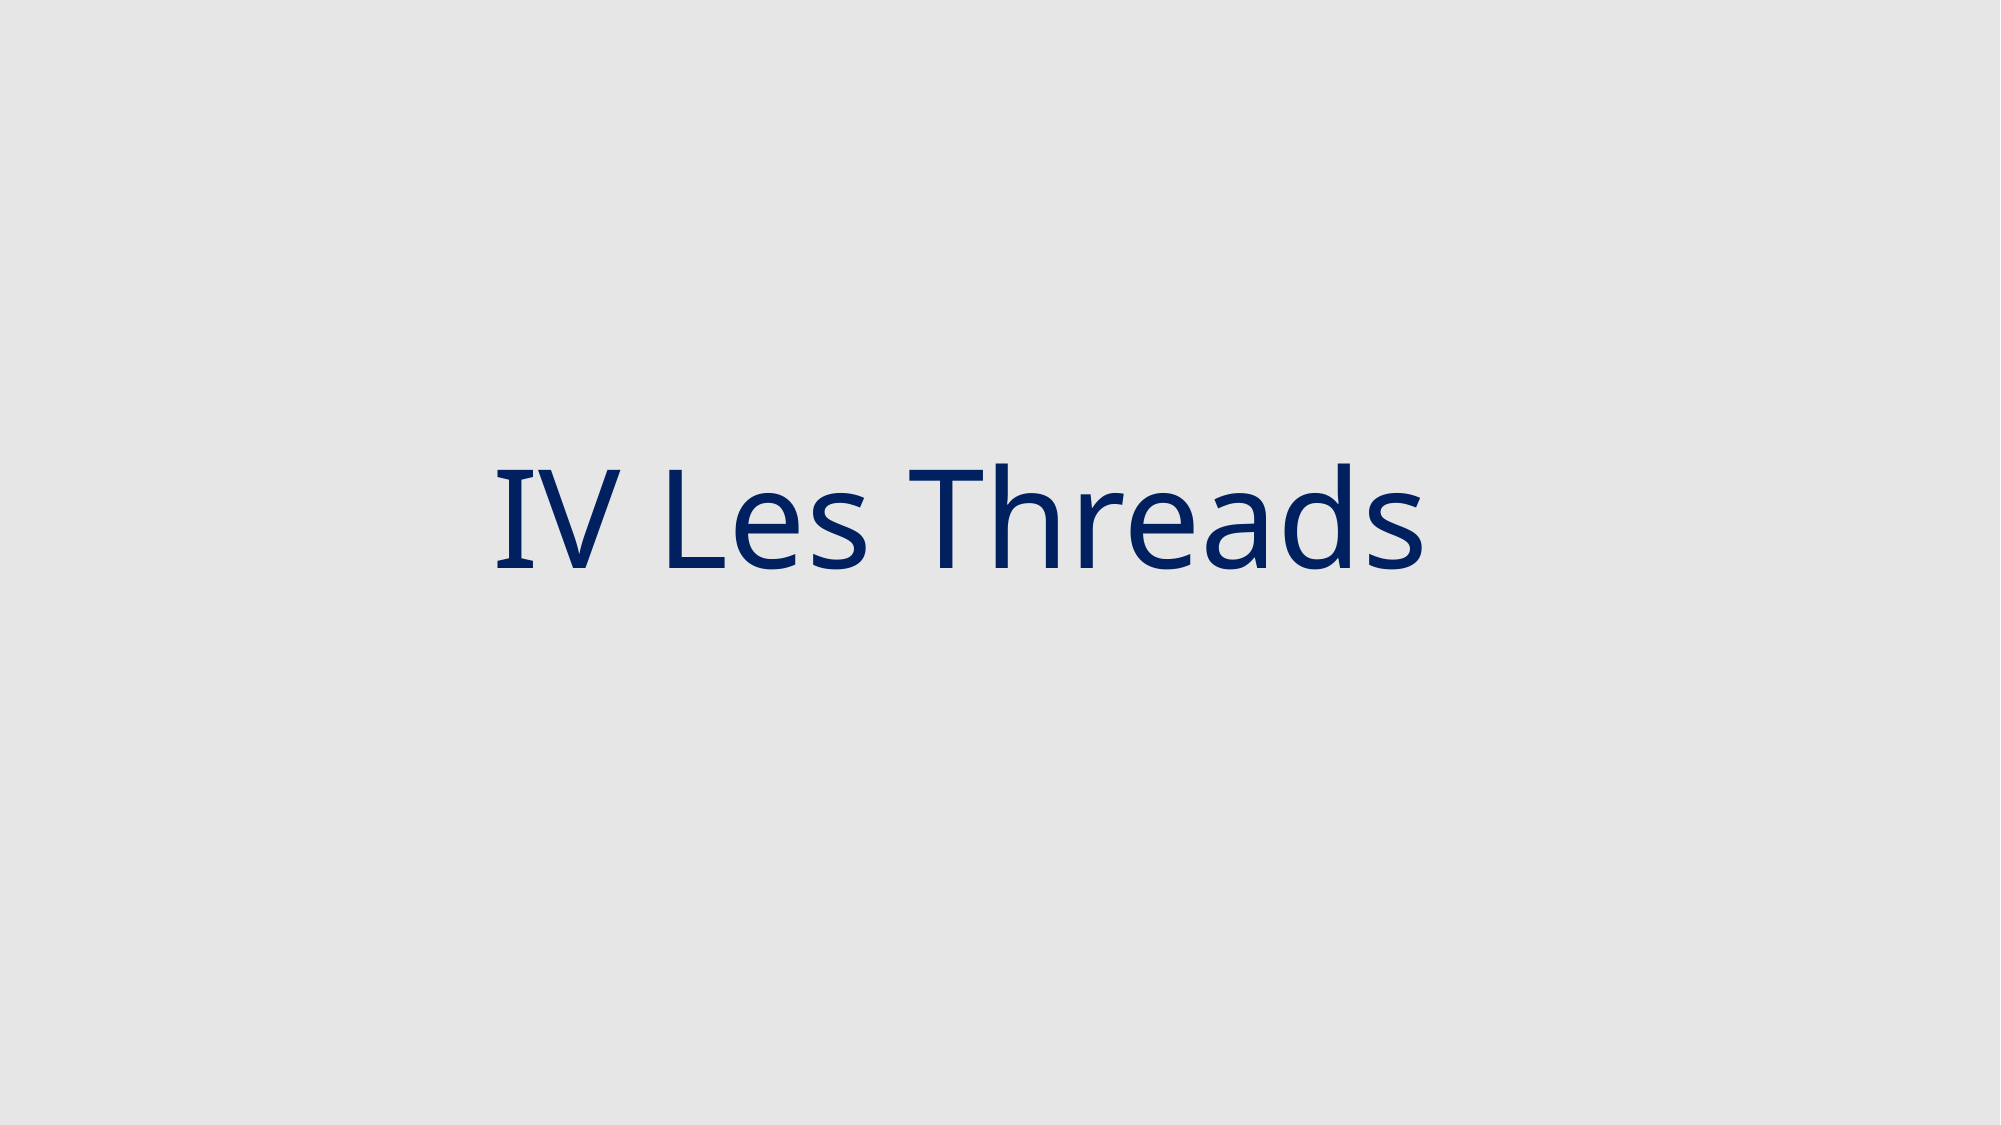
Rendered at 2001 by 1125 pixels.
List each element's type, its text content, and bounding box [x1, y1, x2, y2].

title IV Les Threads [99, 90, 1821, 937]
